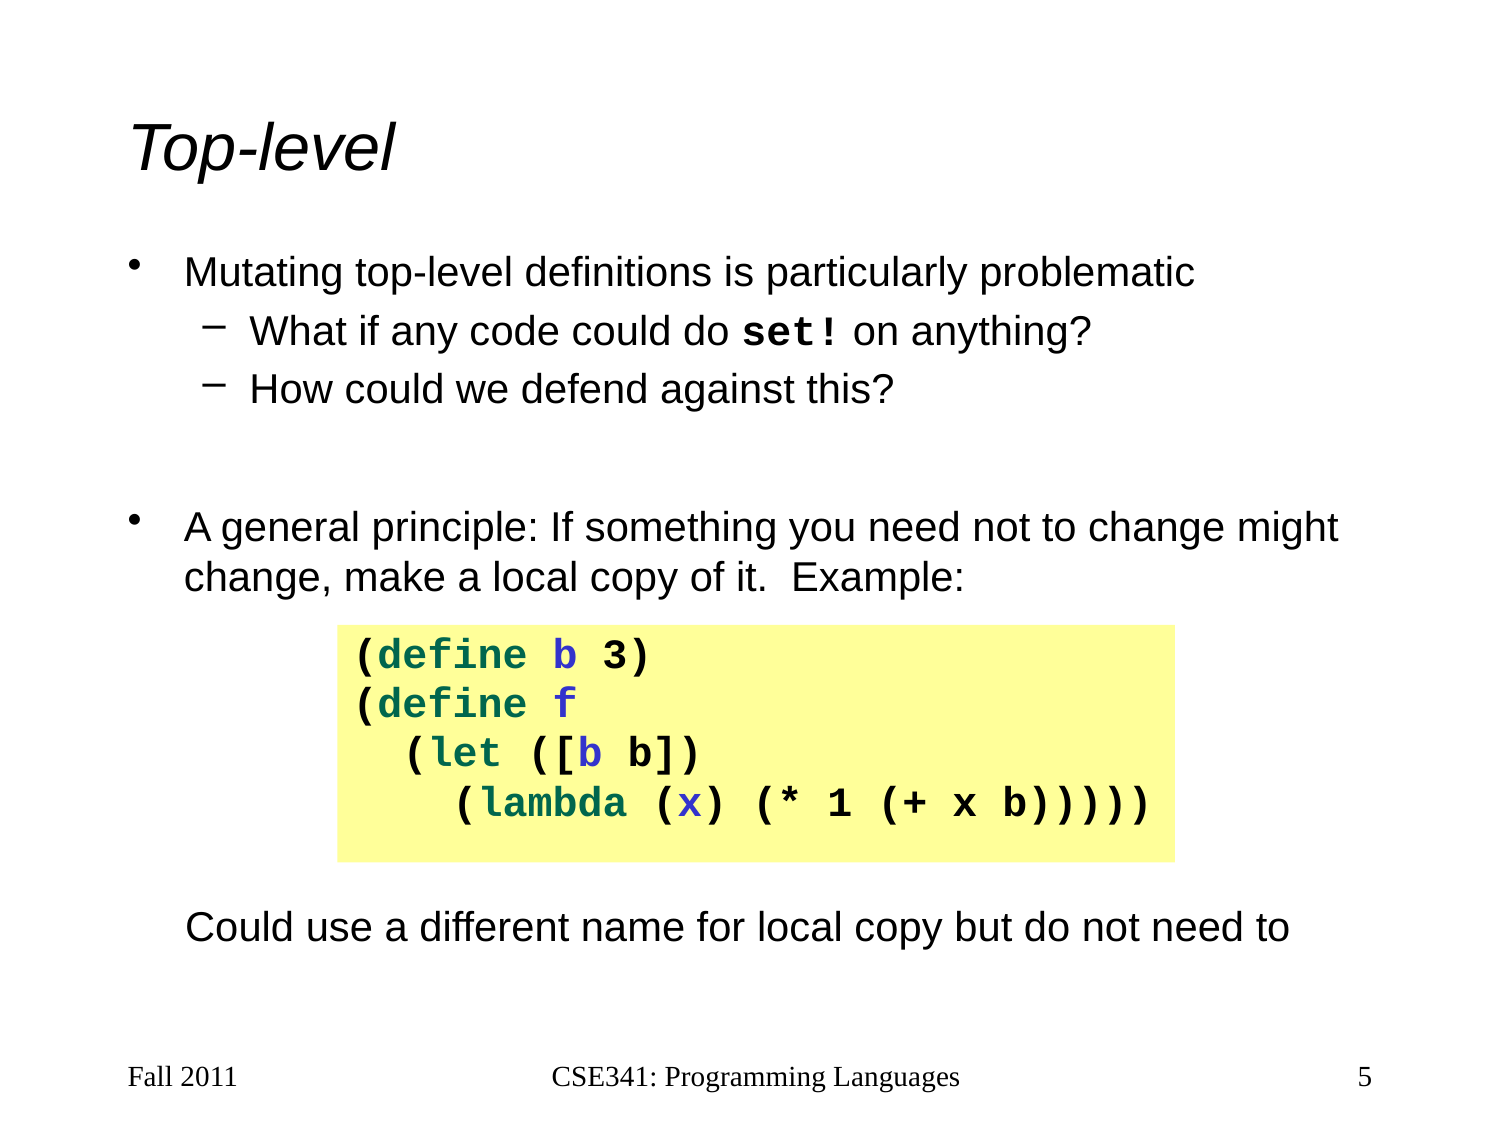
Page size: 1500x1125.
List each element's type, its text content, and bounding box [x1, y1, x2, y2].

title Top-level [112, 49, 1388, 237]
slide_number Fall 2011 [112, 1049, 426, 1125]
text_box (define b 3) (define f (let ([b b]) (lambda (x) (* 1 (+ x b))))) [337, 624, 1175, 863]
footer CSE341: Programming Languages [474, 1049, 1038, 1125]
list Mutating top-level definitions is particularly problematic What if any code could do set! on anything? How could we defend against this? A general principle: If something you need not to change might change, make a local copy of it. Example: Could use a different name for local copy but do not need to [112, 237, 1388, 1001]
slide_number 5 [1074, 1049, 1388, 1125]
